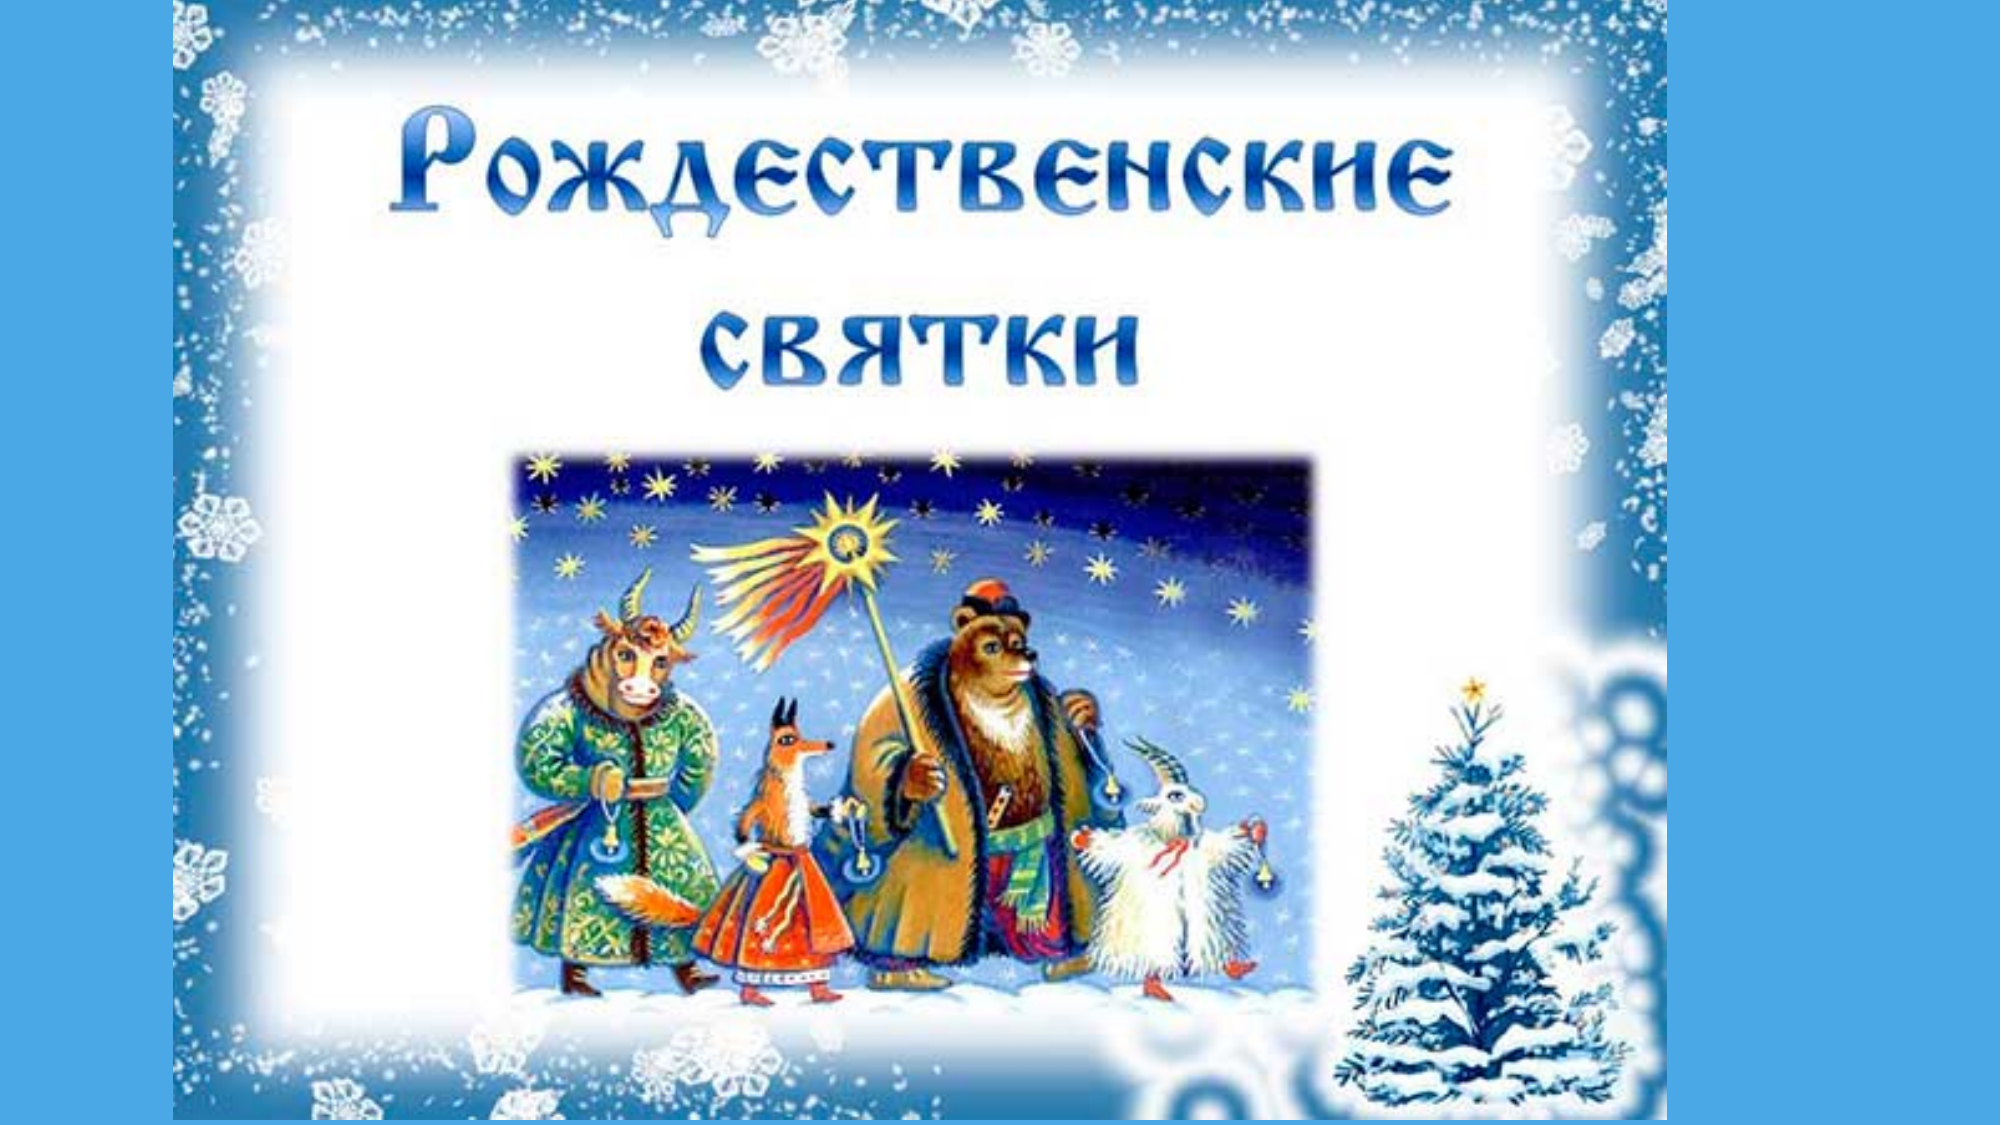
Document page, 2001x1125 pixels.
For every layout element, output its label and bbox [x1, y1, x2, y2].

picture [173, 0, 1667, 1121]
